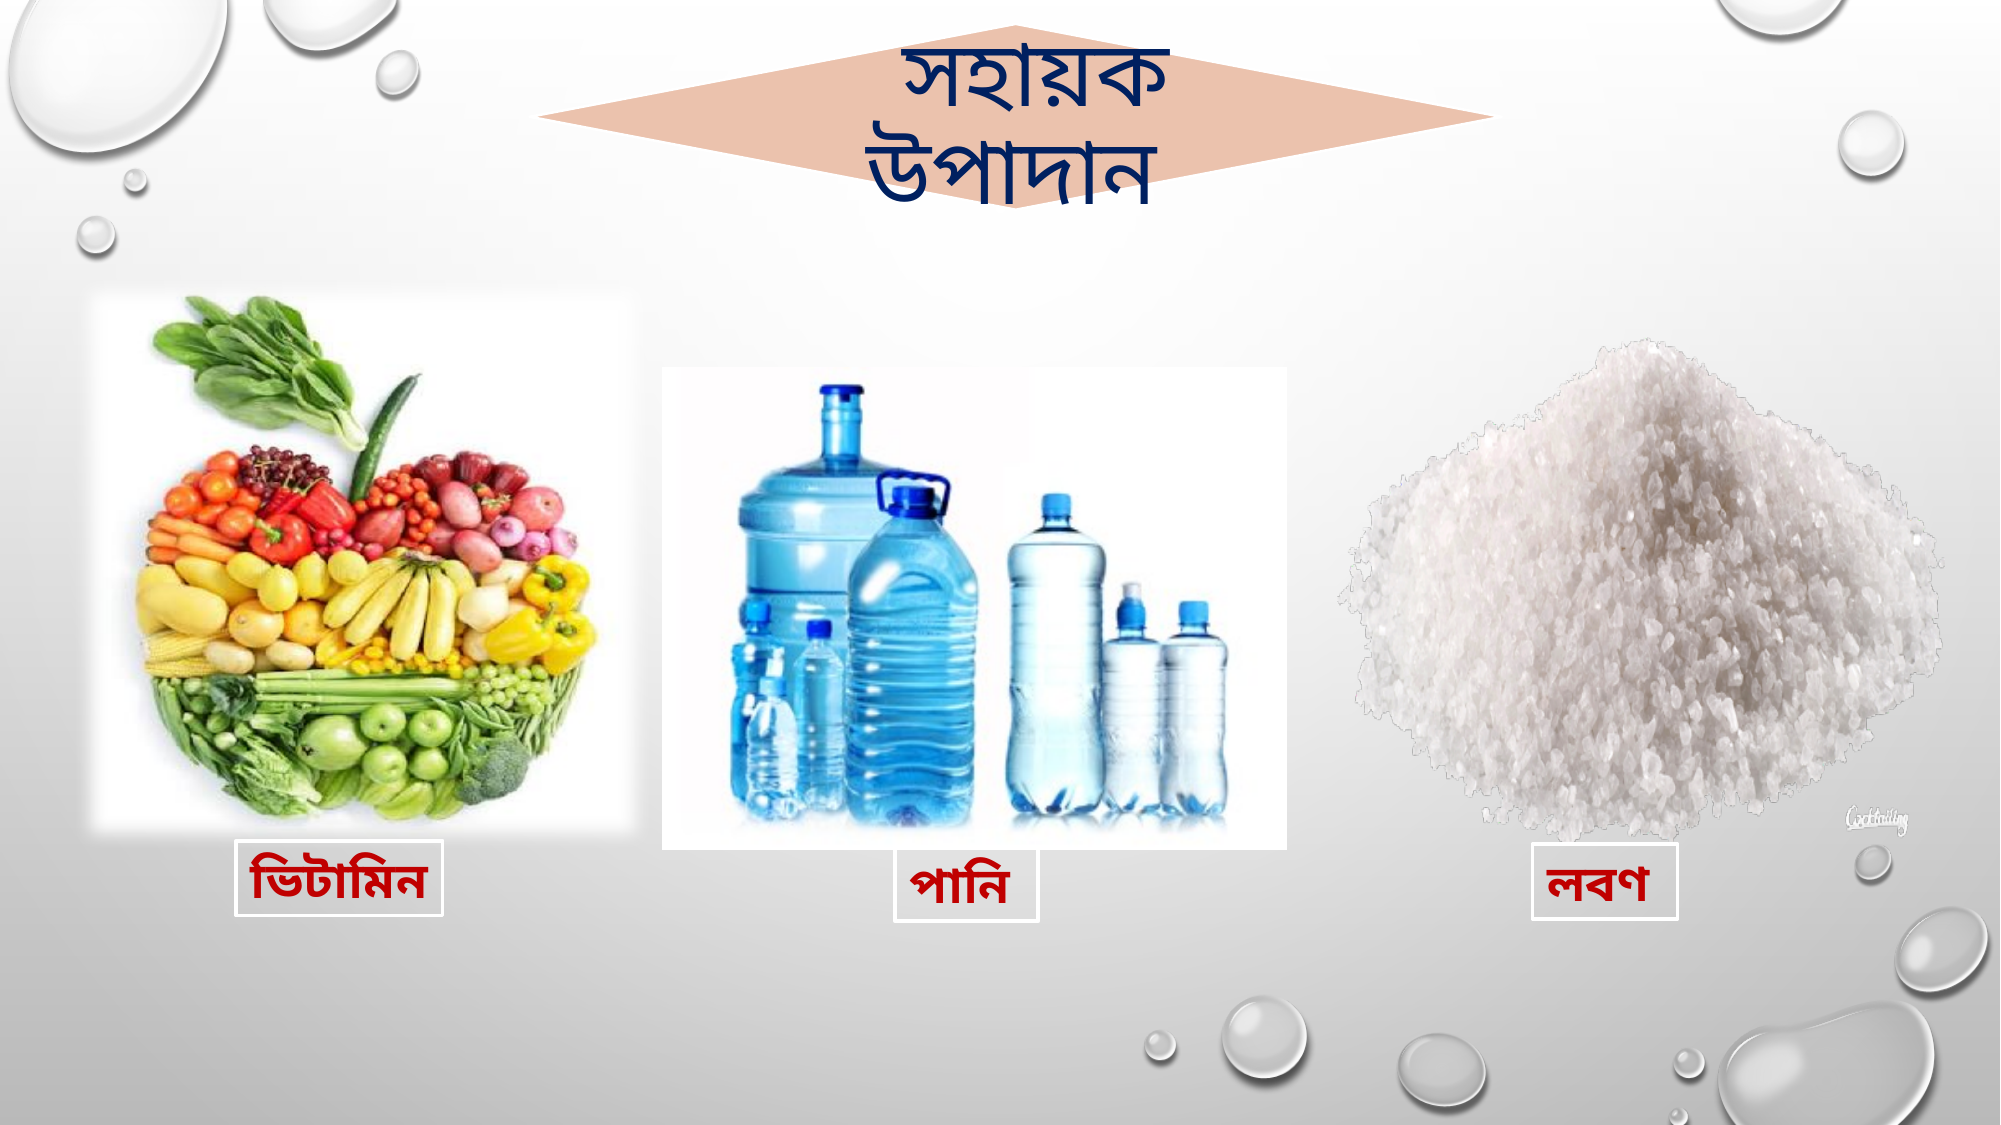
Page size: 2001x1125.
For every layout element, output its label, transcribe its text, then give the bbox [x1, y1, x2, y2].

text_box ভিটামিন [234, 859, 444, 917]
picture [0, 0, 2000, 1125]
text_box পানি [893, 858, 1040, 923]
text_box লবণ [1531, 854, 1679, 921]
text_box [529, 23, 1502, 220]
